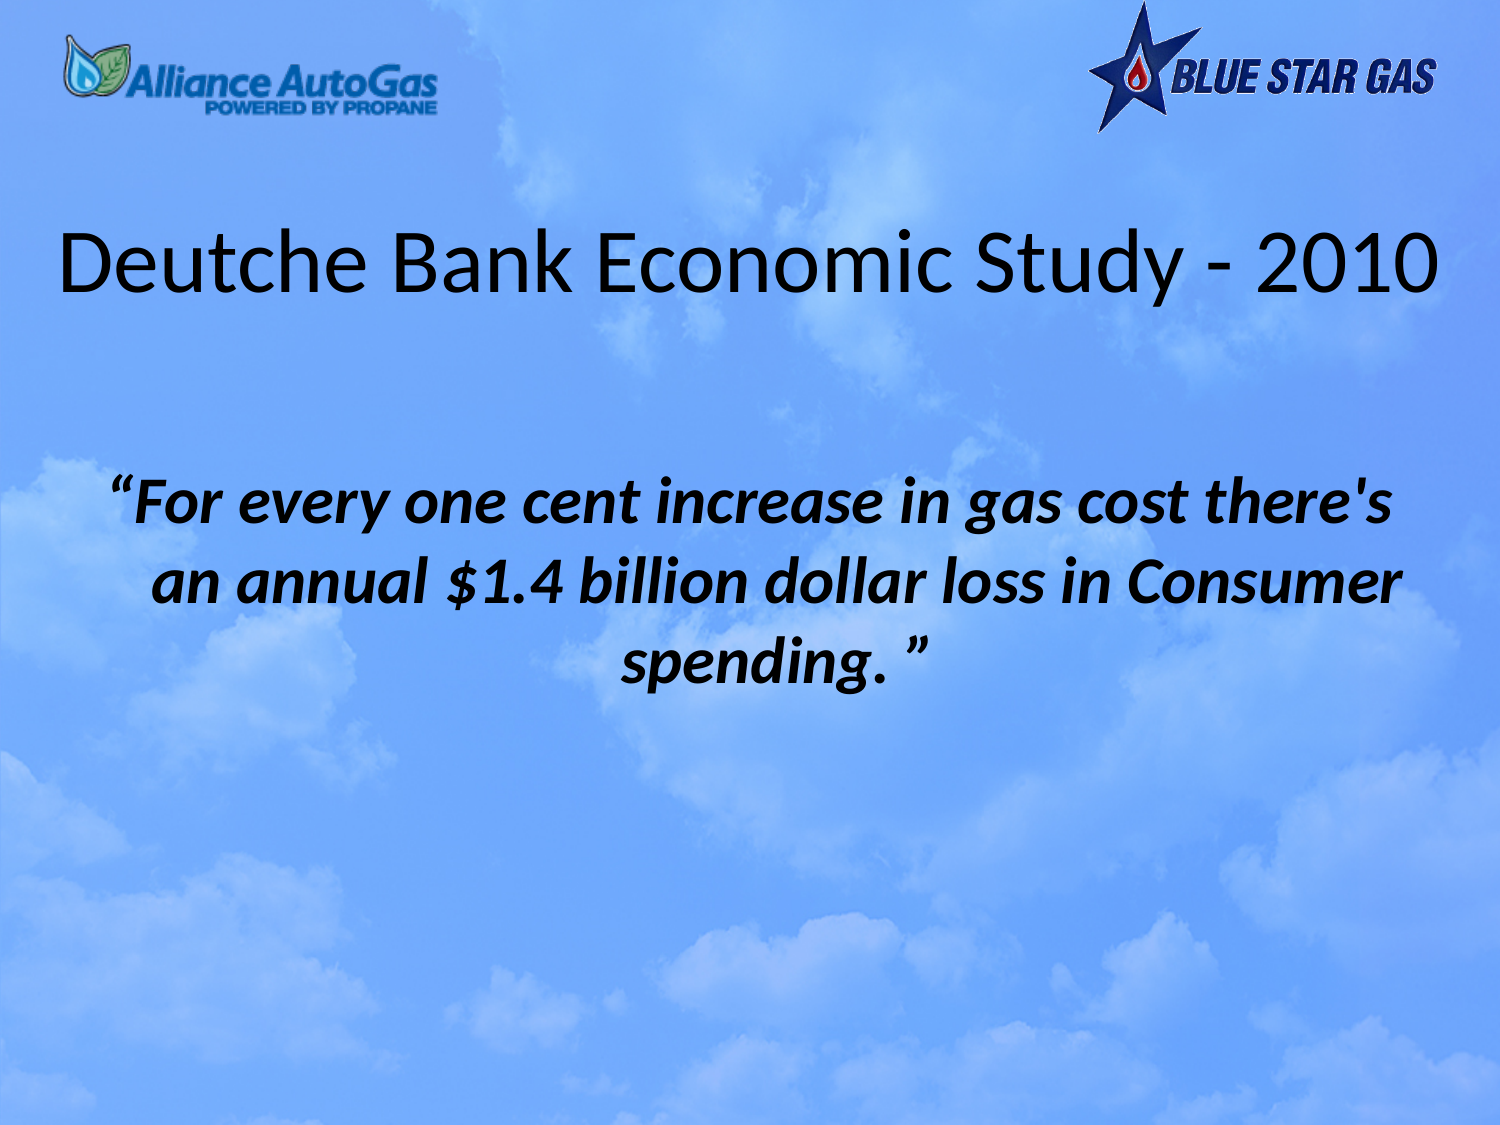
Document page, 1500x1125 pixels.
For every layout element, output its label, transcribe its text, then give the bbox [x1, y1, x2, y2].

list “For every one cent increase in gas cost there's an annual $1.4 billion dollar loss in Consumer spending. ” [75, 262, 1425, 1005]
title Deutche Bank Economic Study - 2010 [0, 162, 1500, 350]
picture [0, 350, 1500, 1125]
picture [0, 0, 1500, 162]
